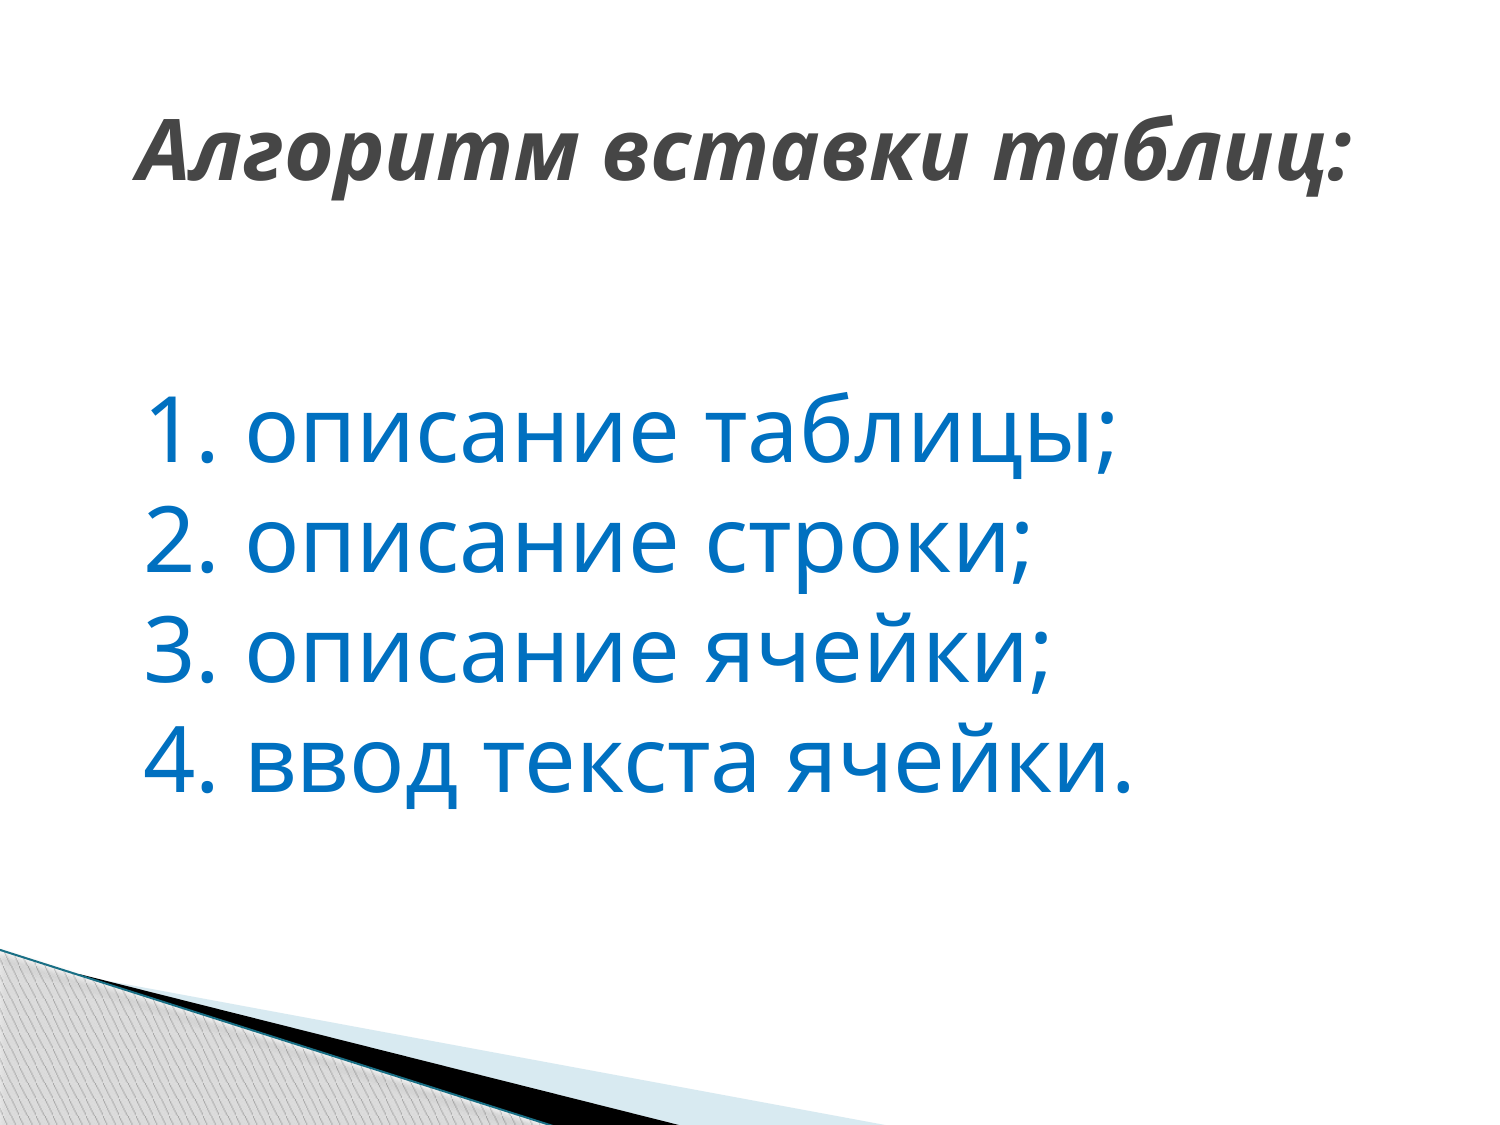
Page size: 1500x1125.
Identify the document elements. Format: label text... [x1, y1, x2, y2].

title Алгоритм вставки таблиц: [70, 70, 1421, 223]
text_box 1. описание таблицы; 2. описание строки; 3. описание ячейки; 4. ввод текста ячейки. [128, 363, 1418, 1038]
